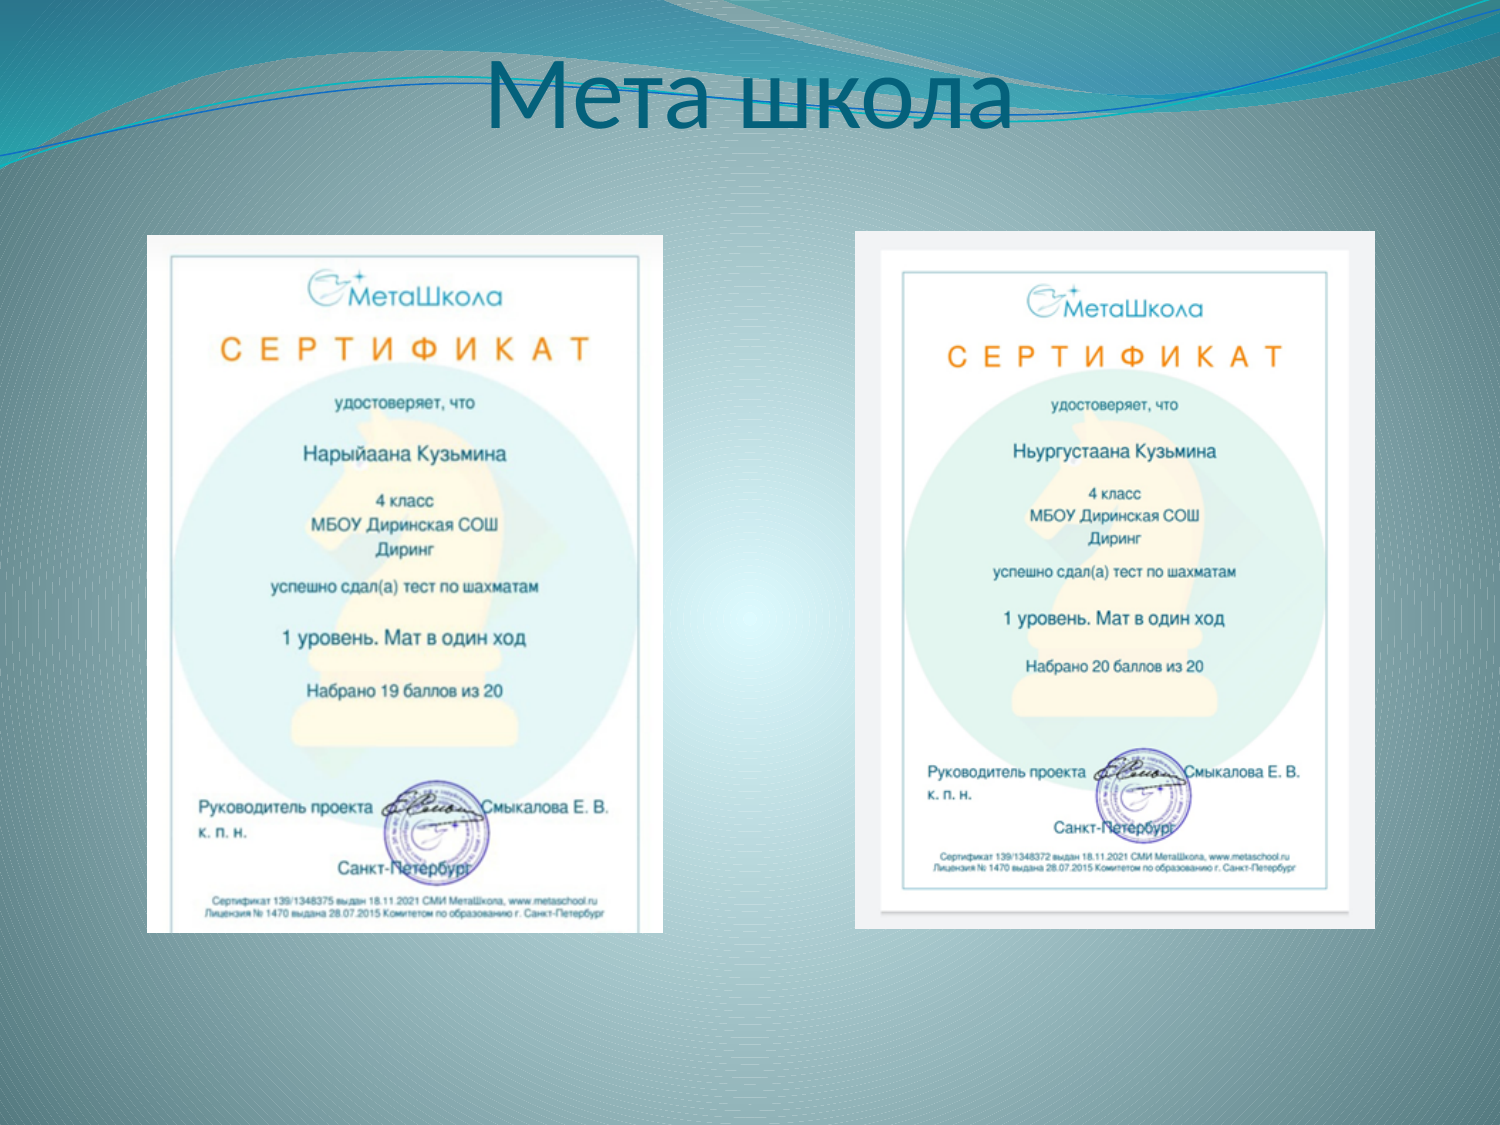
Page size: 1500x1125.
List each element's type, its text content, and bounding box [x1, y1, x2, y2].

title Мета школа [75, 0, 1425, 149]
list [147, 235, 664, 934]
picture [854, 231, 1375, 929]
